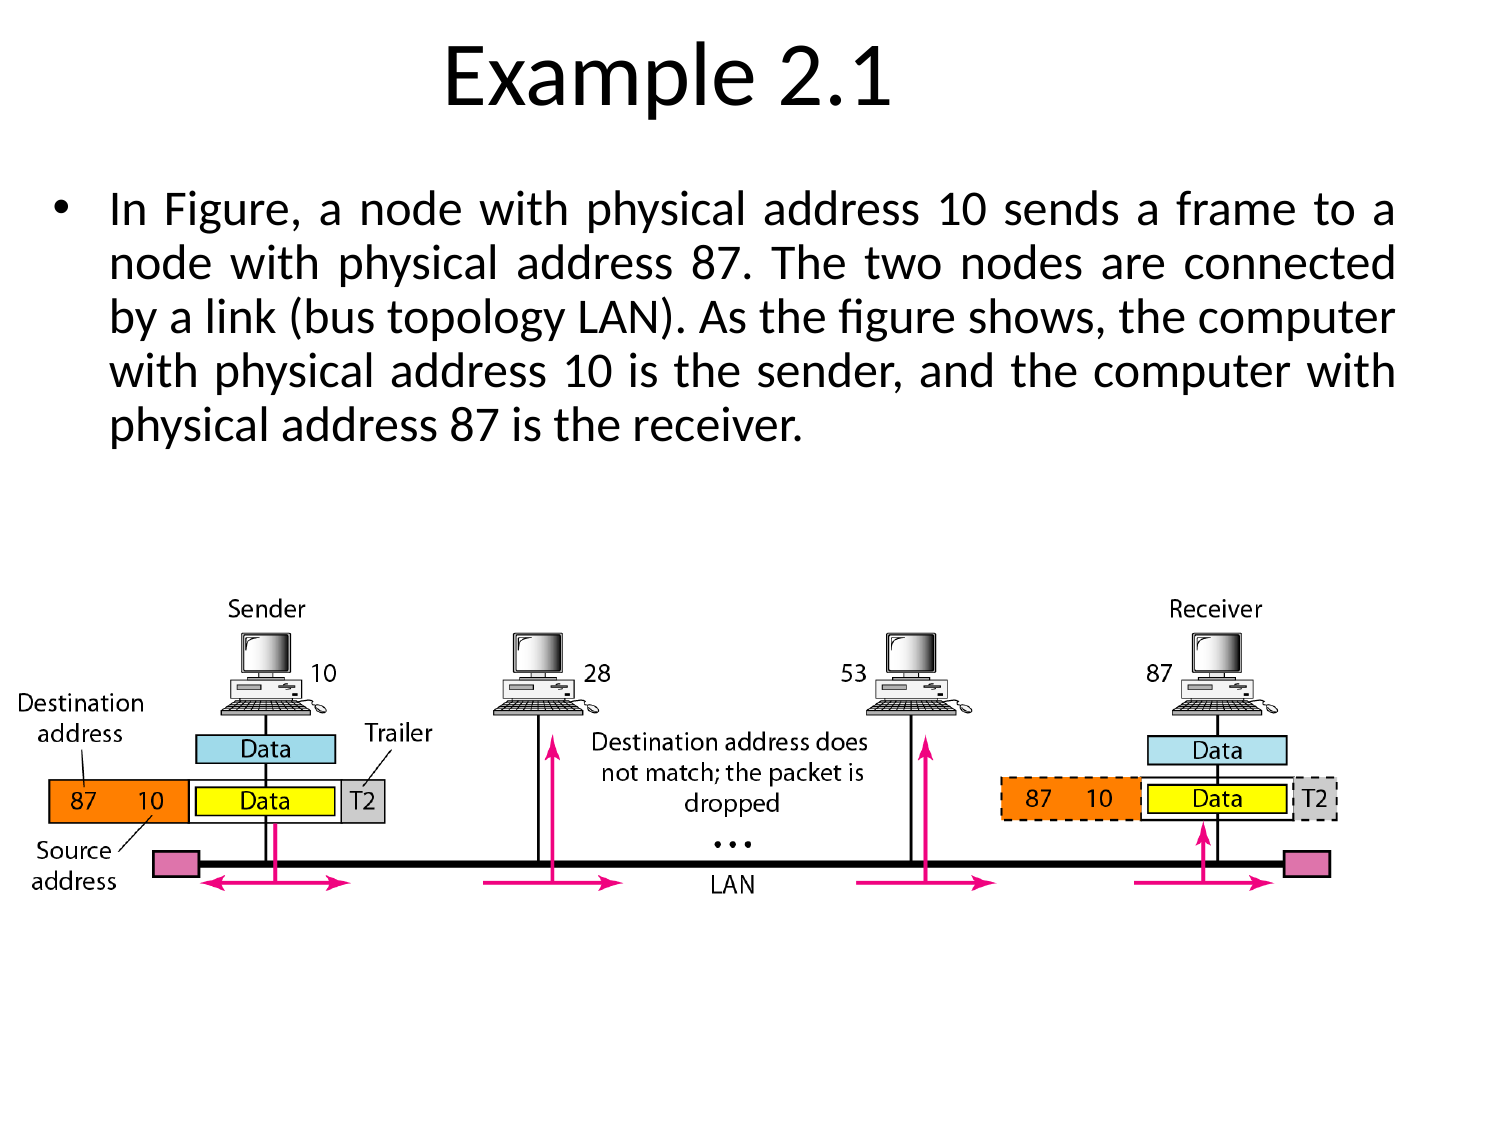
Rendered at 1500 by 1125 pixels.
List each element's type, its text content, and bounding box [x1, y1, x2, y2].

title Example 2.1 [75, 0, 1263, 163]
list In Figure, a node with physical address 10 sends a frame to a node with physical address 87. The two nodes are connected by a link (bus topology LAN). As the figure shows, the computer with physical address 10 is the sender, and the computer with physical address 87 is the receiver. [37, 174, 1413, 549]
text_box [24, 237, 1475, 863]
picture [16, 595, 1338, 901]
